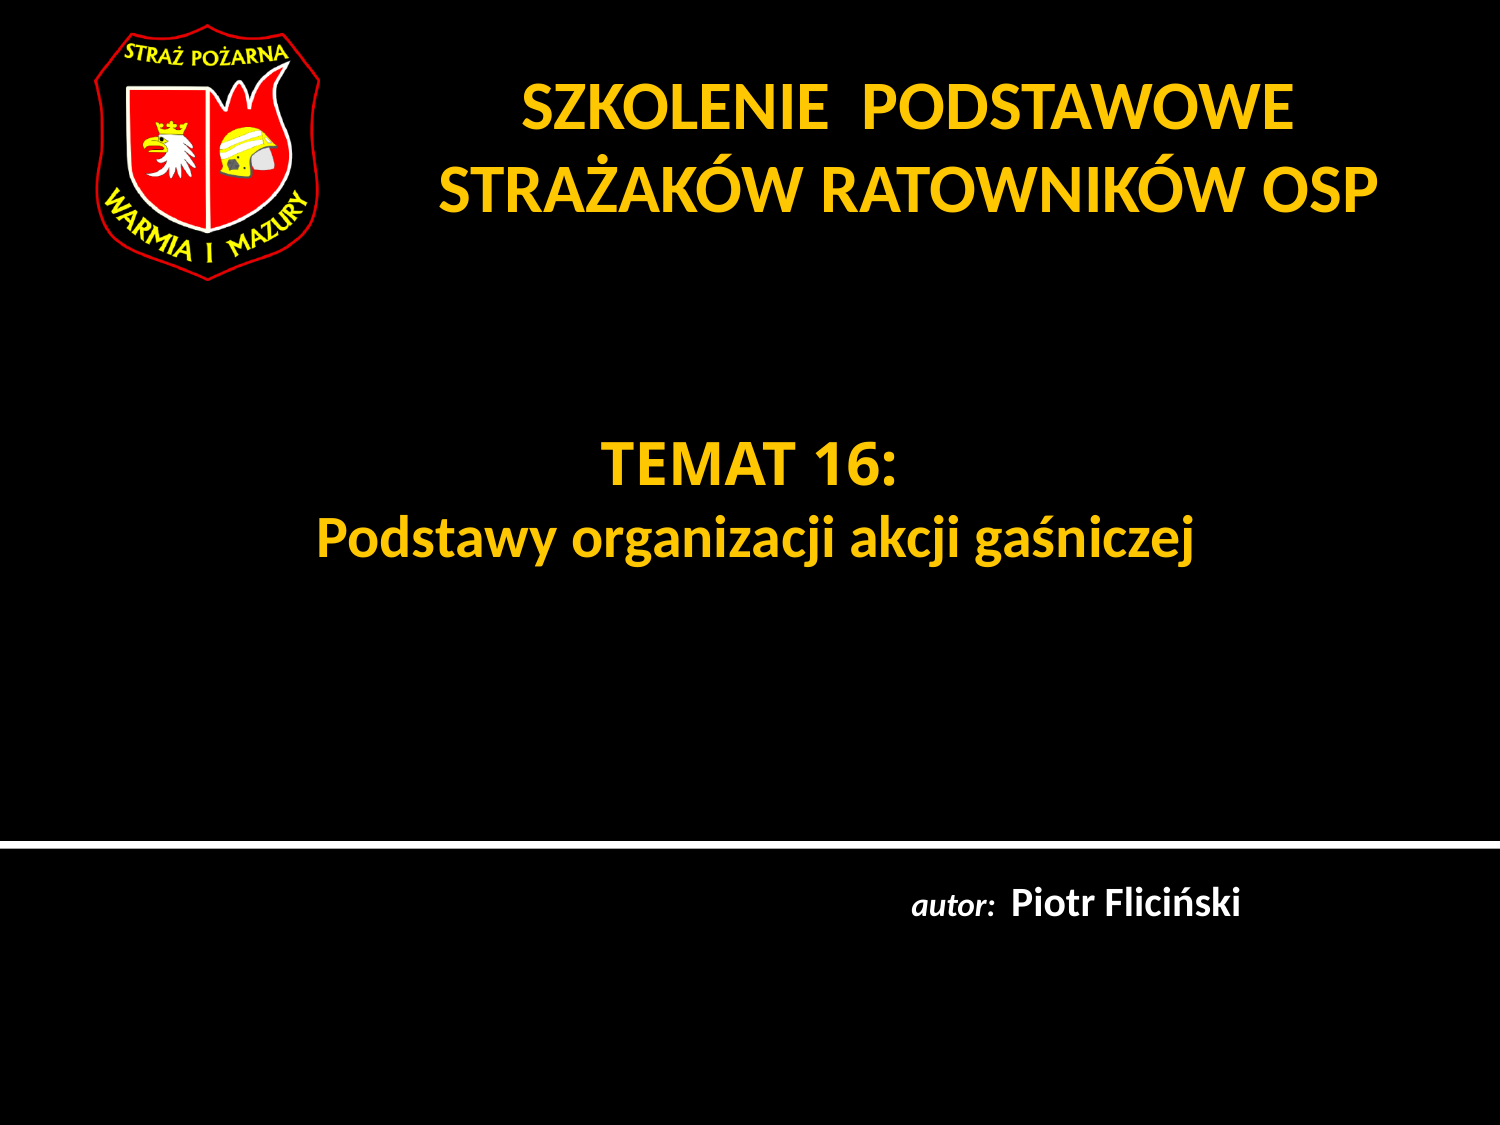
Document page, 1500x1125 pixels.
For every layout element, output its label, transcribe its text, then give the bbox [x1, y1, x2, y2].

subtitle autor: Piotr Fliciński [891, 869, 1500, 925]
title TEMAT 16: Podstawy organizacji akcji gaśniczej [2, 408, 1500, 587]
picture [94, 24, 320, 281]
text_box SZKOLENIE PODSTAWOWE STRAŻAKÓW RATOWNIKÓW OSP [332, 66, 1479, 220]
